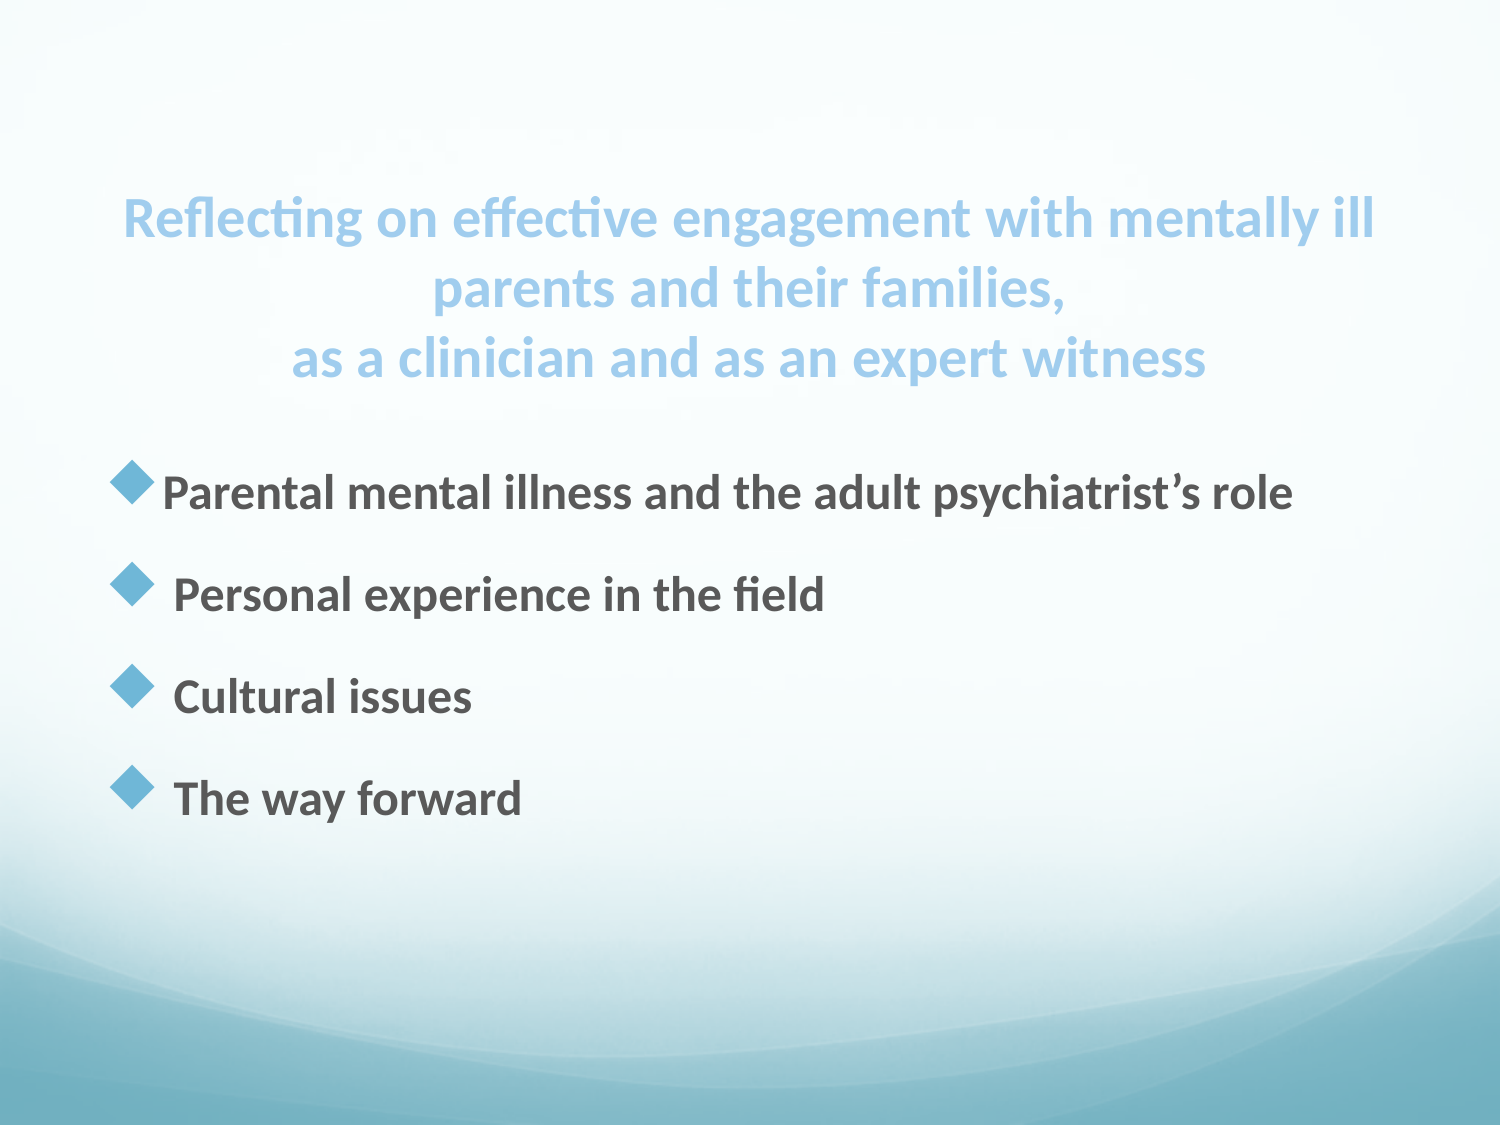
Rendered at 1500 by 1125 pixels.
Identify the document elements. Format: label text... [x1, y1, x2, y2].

list Parental mental illness and the adult psychiatrist’s role Personal experience in the field Cultural issues The way forward [90, 350, 1410, 1064]
title Reflecting on effective engagement with mentally ill parents and their families, as a clinician and as an expert witness [90, 297, 1410, 350]
